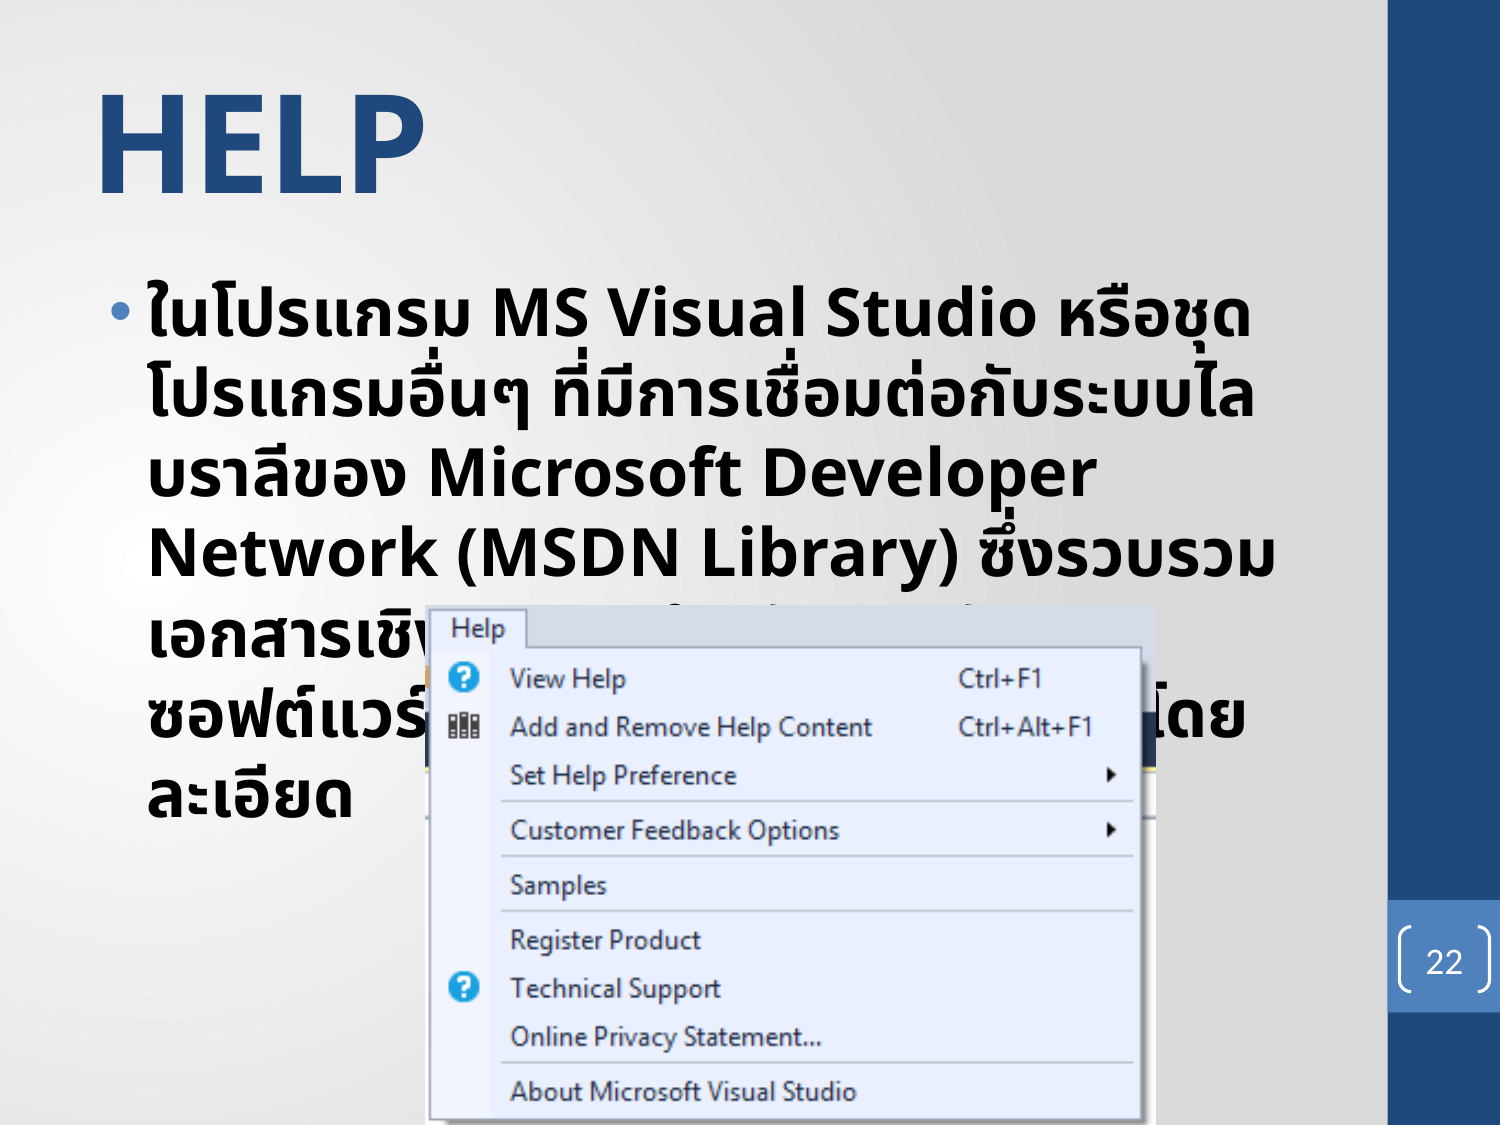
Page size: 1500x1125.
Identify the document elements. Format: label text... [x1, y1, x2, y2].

picture [424, 604, 1156, 1125]
slide_number 22 [1397, 925, 1492, 994]
list ในโปรแกรม MS Visual Studio หรือชุดโปรแกรมอื่นๆ ที่มีการเชื่อมต่อกับระบบไลบราลีของ Microsoft Developer Network (MSDN Library) ซึ่งรวบรวมเอกสารเชิงเทคนิคสำหรับการพัฒนาซอฟต์แวร์ บนไมโครซอฟต์วินโดวส์ไว้โดยละเอียด [75, 262, 1325, 1050]
title HELP [75, 45, 1325, 233]
